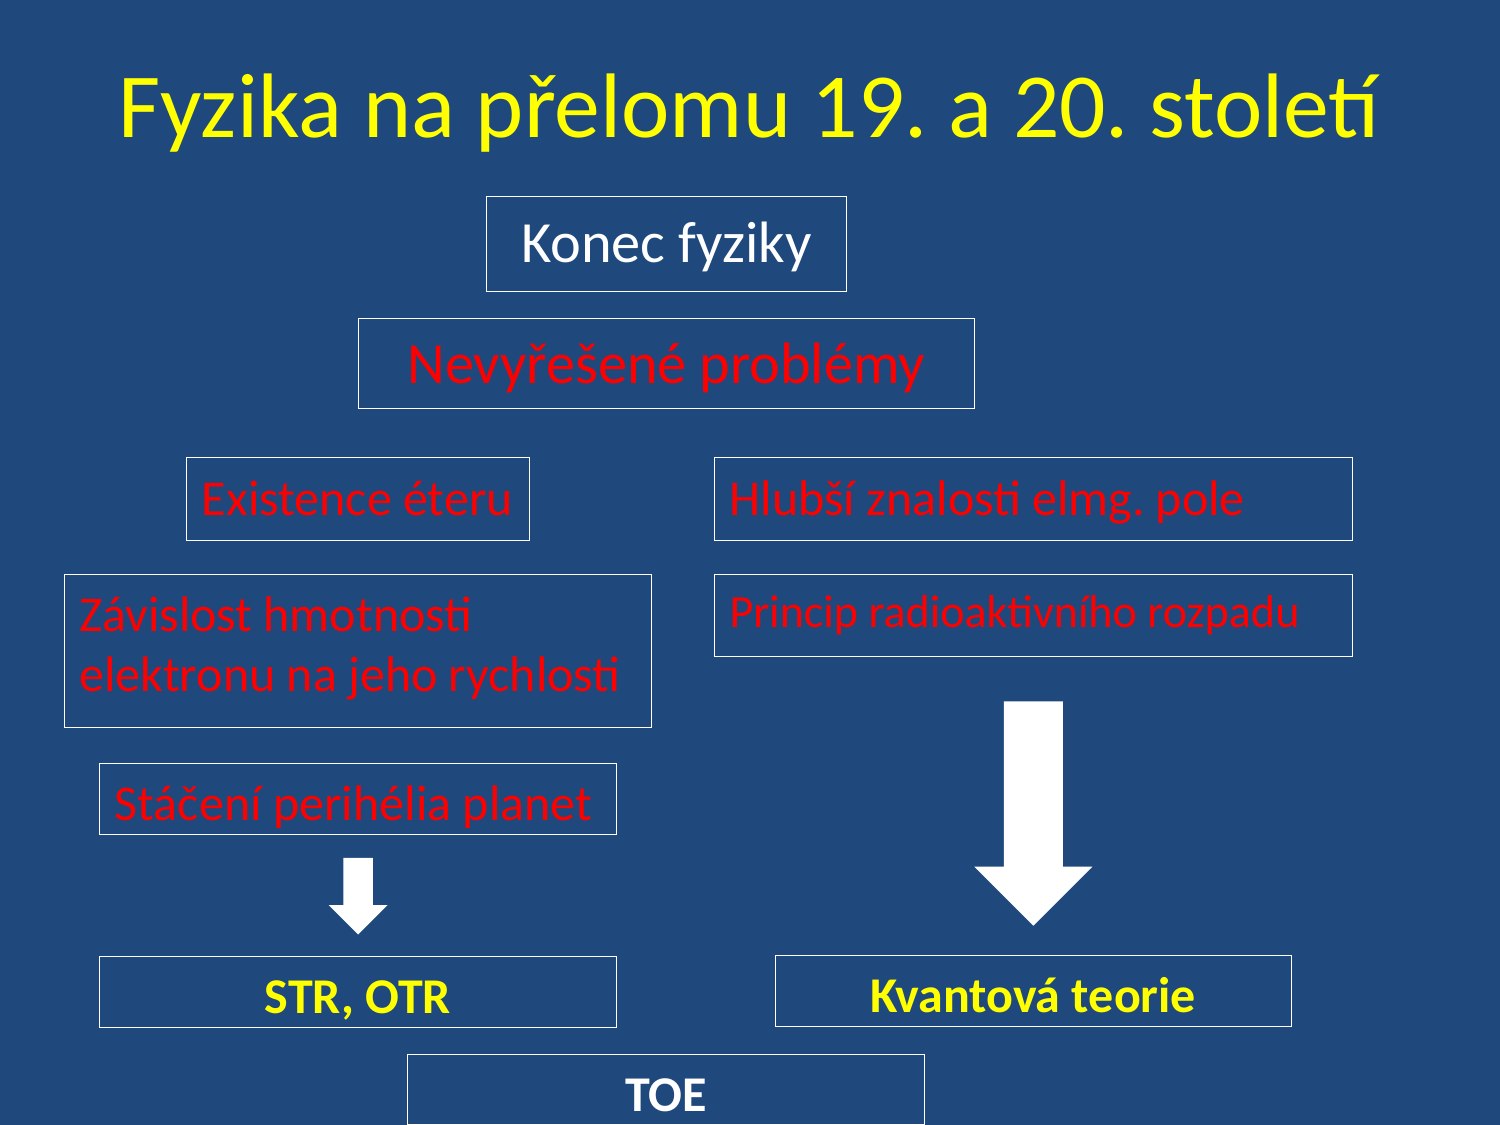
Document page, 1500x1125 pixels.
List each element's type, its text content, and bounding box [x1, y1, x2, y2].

list Konec fyziky [486, 196, 847, 292]
title Fyzika na přelomu 19. a 20. století [75, 7, 1425, 195]
text_box Existence éteru [186, 457, 530, 541]
text_box Stáčení perihélia planet [99, 763, 617, 835]
text_box [972, 699, 1095, 928]
text_box Závislost hmotnosti elektronu na jeho rychlosti [64, 574, 652, 728]
text_box Nevyřešené problémy [358, 318, 975, 409]
text_box Kvantová teorie [775, 955, 1292, 1027]
text_box TOE [407, 1054, 925, 1125]
text_box Princip radioaktivního rozpadu [714, 574, 1353, 657]
text_box STR, OTR [99, 956, 617, 1028]
text_box [326, 855, 390, 937]
text_box Hlubší znalosti elmg. pole [714, 457, 1353, 541]
